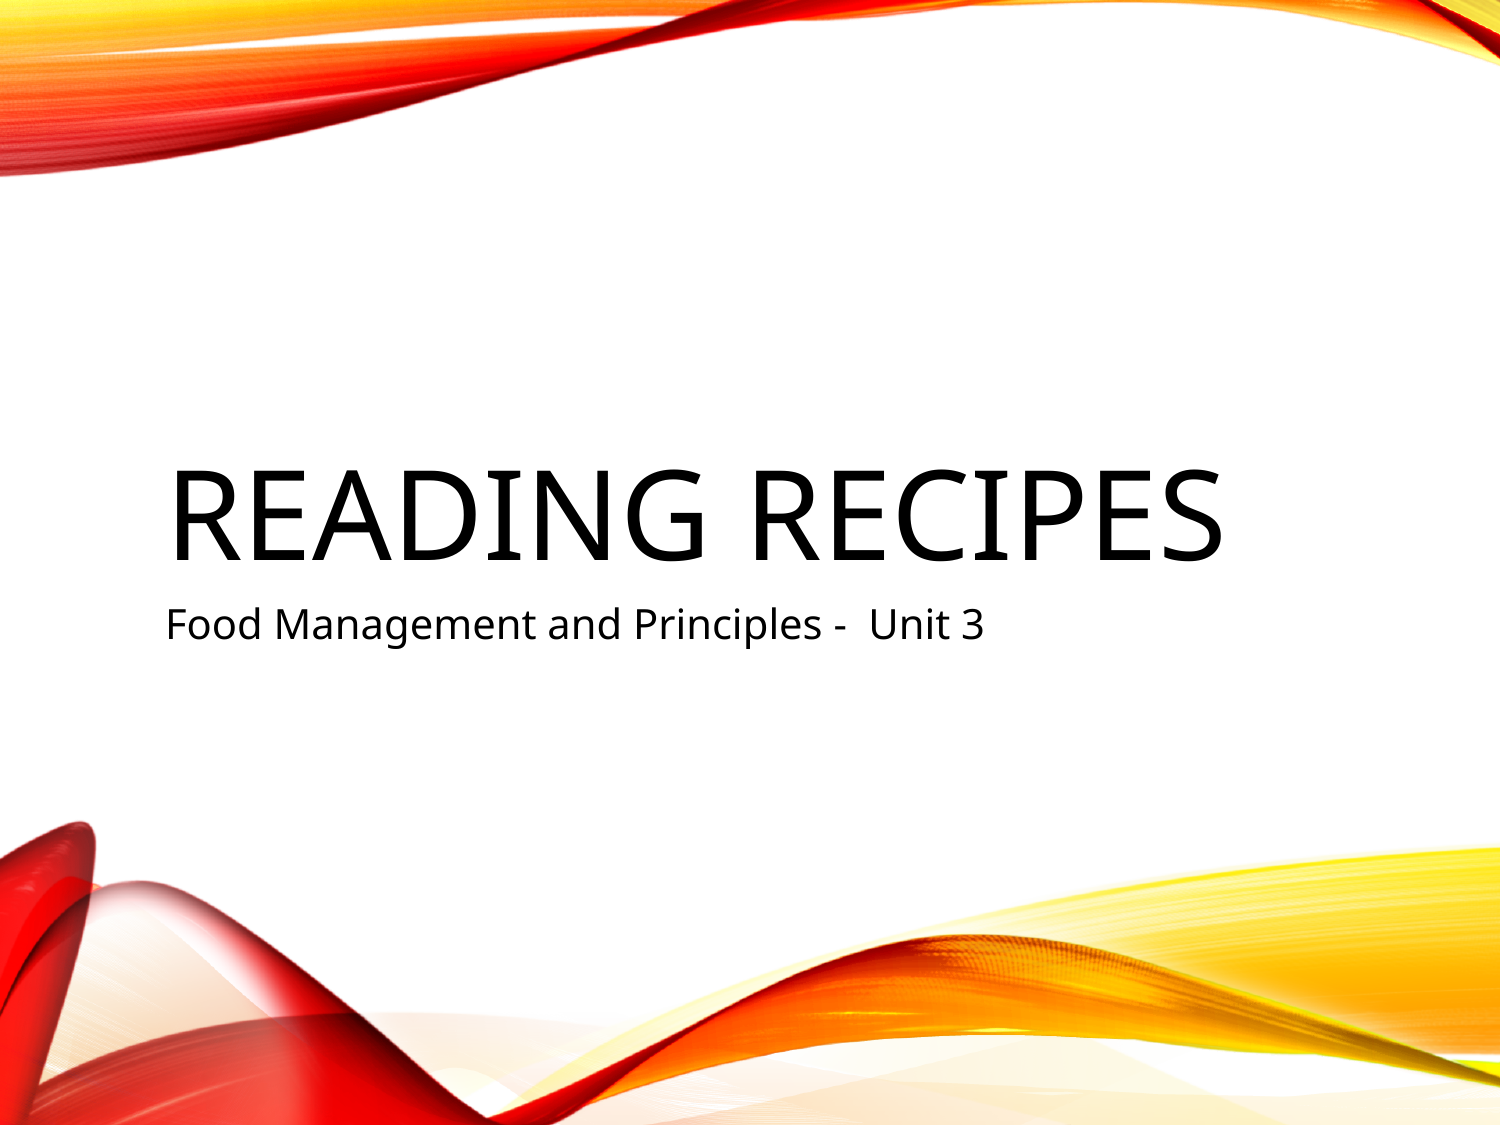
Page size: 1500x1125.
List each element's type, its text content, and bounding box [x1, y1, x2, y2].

title Reading Recipes [150, 295, 1350, 595]
picture [0, 0, 1500, 178]
picture [0, 819, 1500, 1125]
subtitle Food Management and Principles - Unit 3 [150, 595, 1350, 709]
